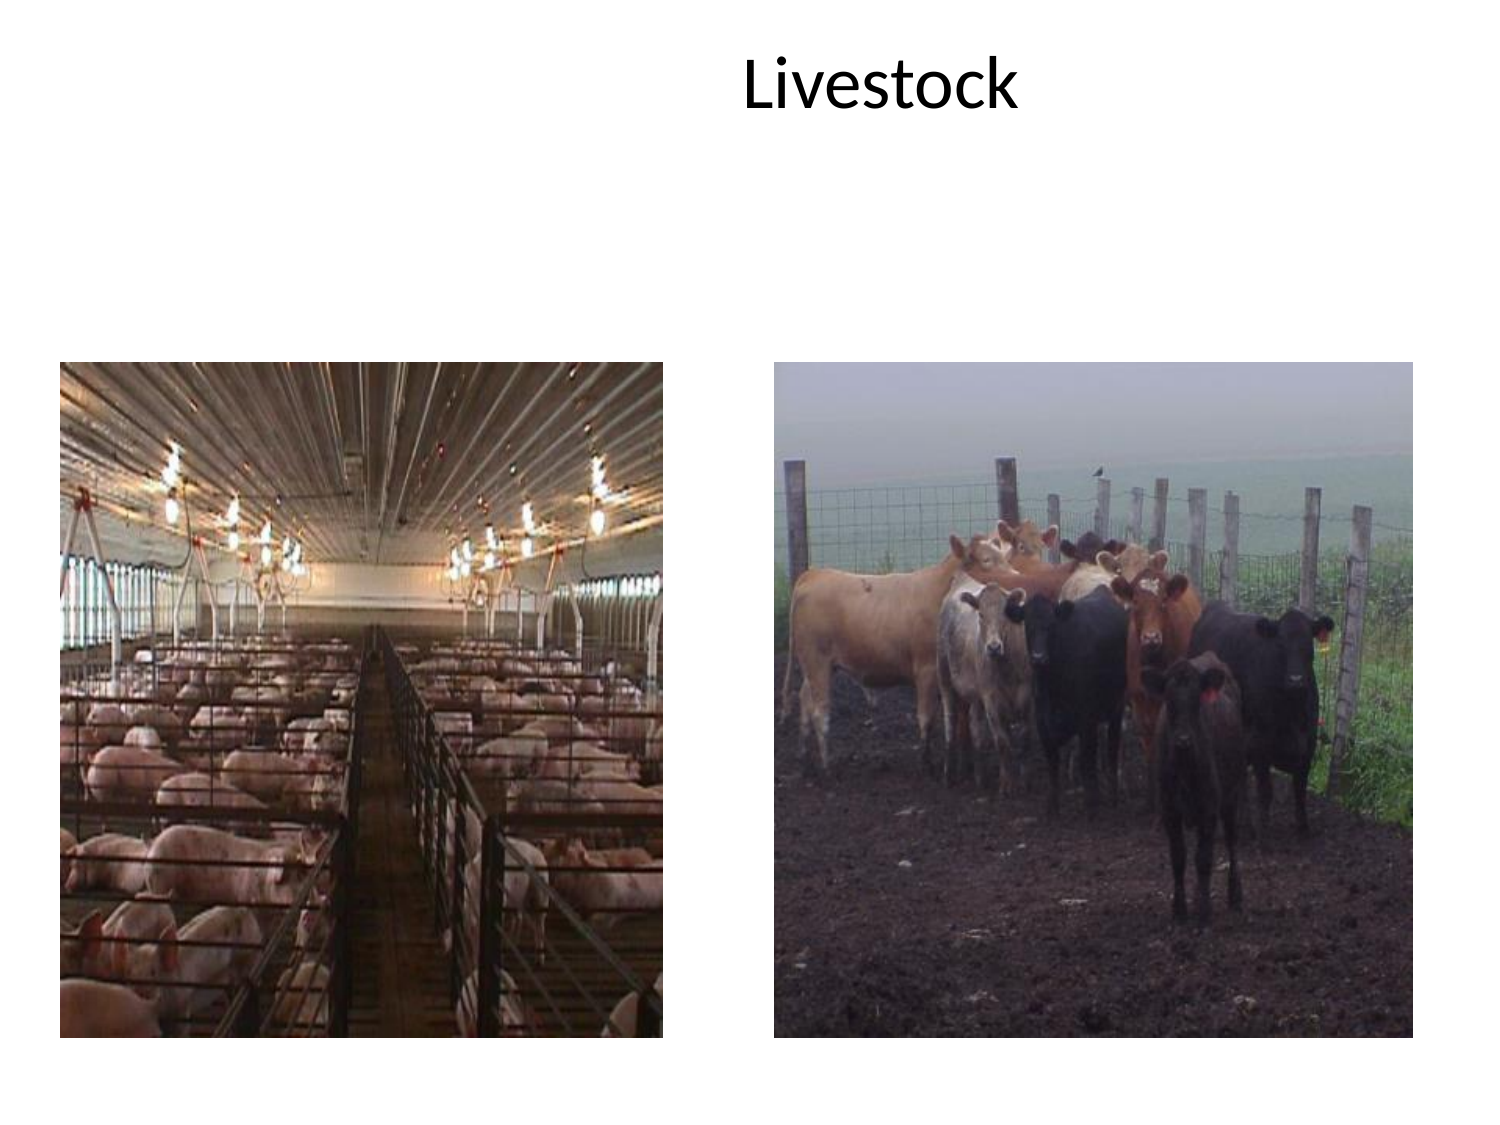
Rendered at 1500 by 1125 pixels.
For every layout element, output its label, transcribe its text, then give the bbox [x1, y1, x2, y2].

picture [774, 362, 1413, 1038]
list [60, 362, 663, 1038]
title Livestock [450, 0, 1200, 138]
